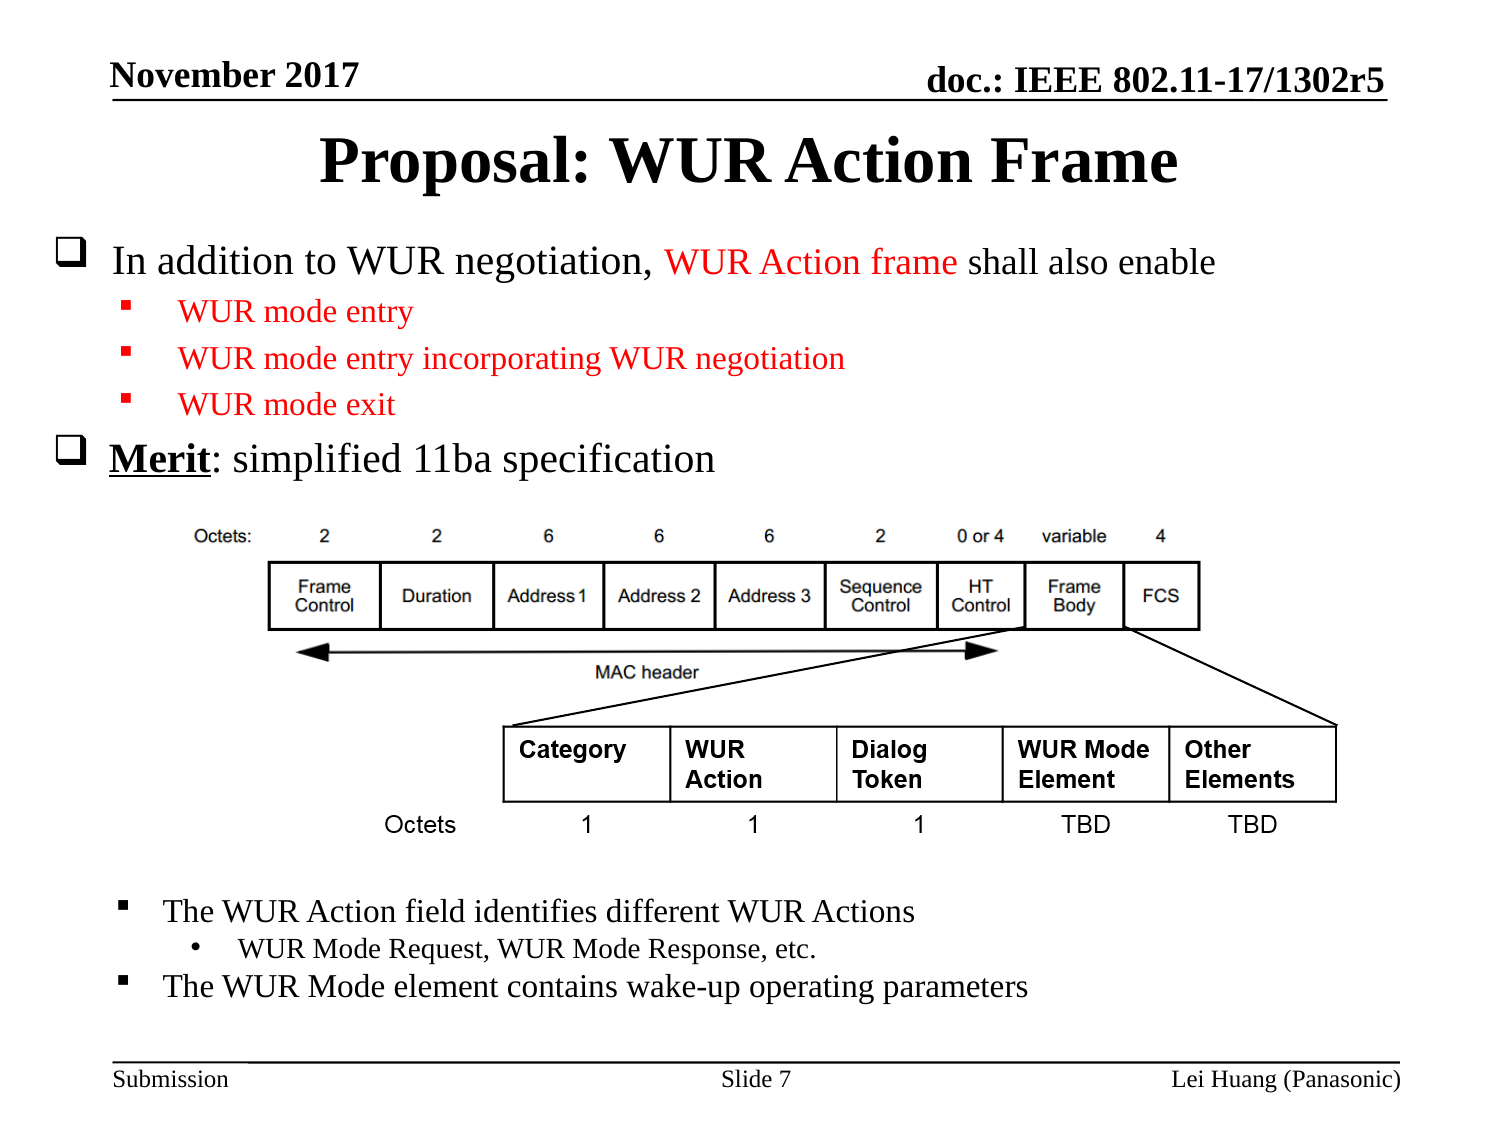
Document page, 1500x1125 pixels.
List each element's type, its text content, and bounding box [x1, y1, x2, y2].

title Proposal: WUR Action Frame [112, 112, 1388, 200]
list In addition to WUR negotiation, WUR Action frame shall also enable WUR mode entry WUR mode entry incorporating WUR negotiation WUR mode exit Merit: simplified 11ba specification [37, 224, 1450, 482]
slide_number Slide 7 [712, 1061, 800, 1093]
footer Lei Huang (Panasonic) [949, 1061, 1402, 1093]
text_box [1124, 626, 1338, 726]
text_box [512, 626, 1026, 726]
picture [337, 725, 1338, 862]
text_box The WUR Action field identifies different WUR Actions WUR Mode Request, WUR Mode Response, etc. The WUR Mode element contains wake-up operating parameters [100, 881, 1353, 1012]
picture [174, 502, 1217, 694]
